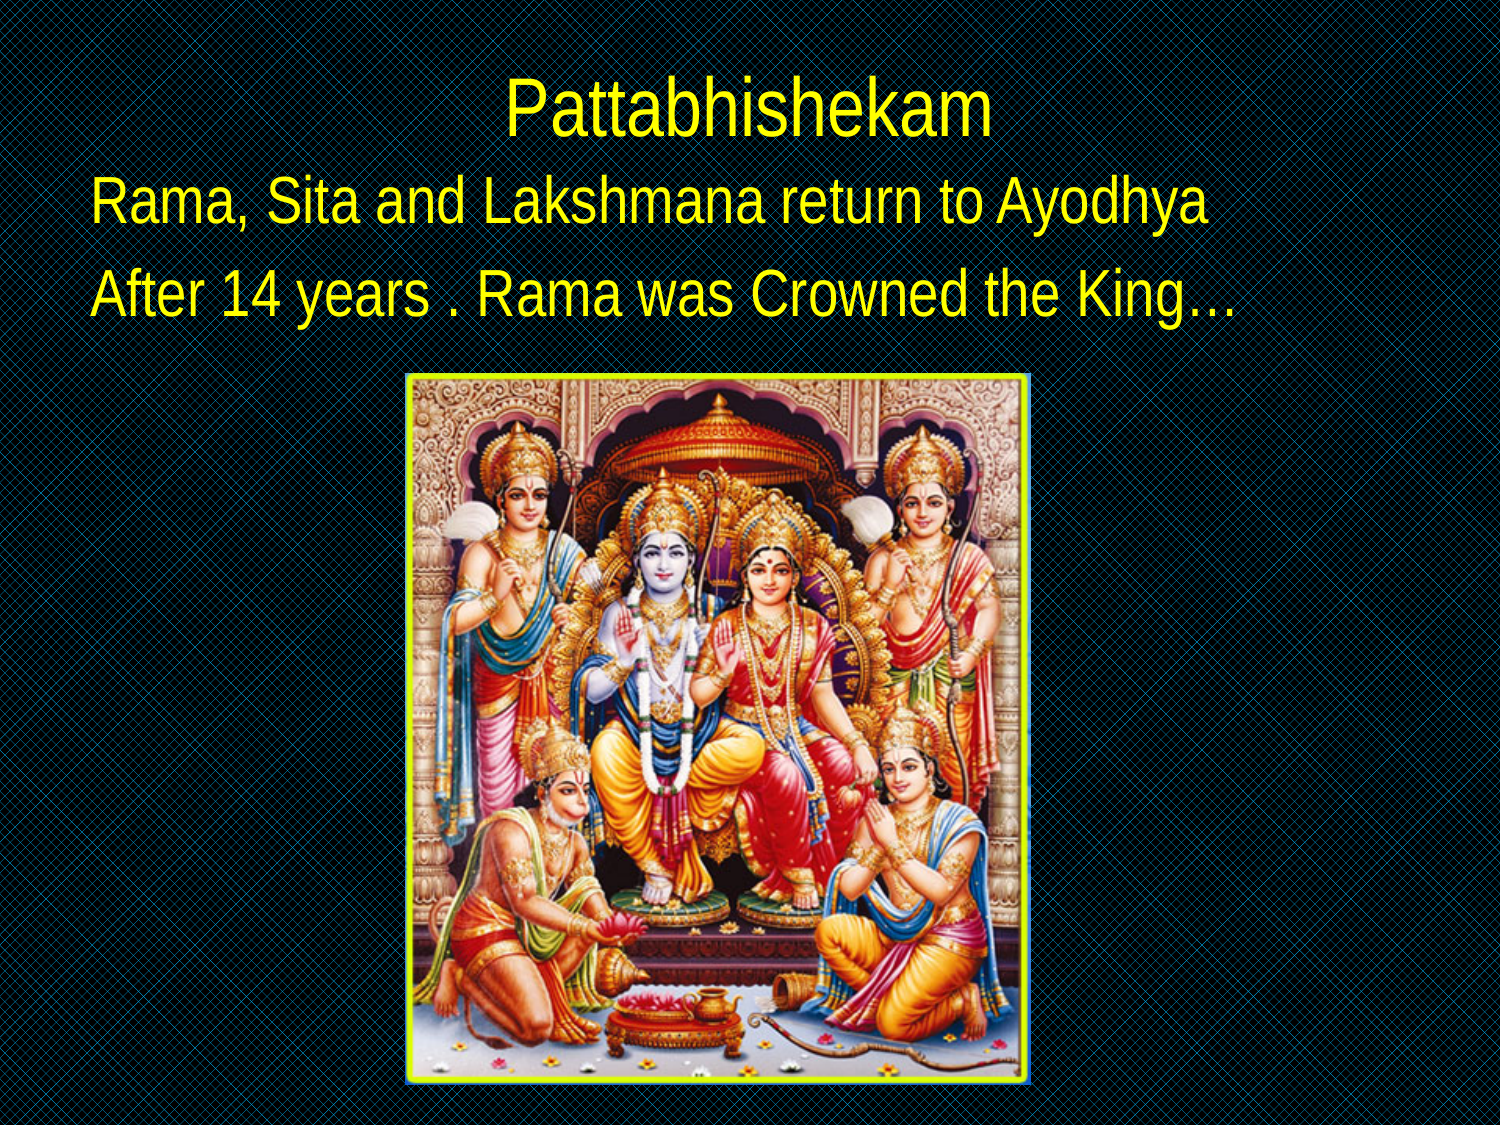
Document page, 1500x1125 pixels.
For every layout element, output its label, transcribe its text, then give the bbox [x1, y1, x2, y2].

list Rama, Sita and Lakshmana return to Ayodhya After 14 years . Rama was Crowned the King… [75, 149, 1425, 1071]
picture [404, 373, 1031, 1085]
title Pattabhishekam [75, 45, 1425, 149]
